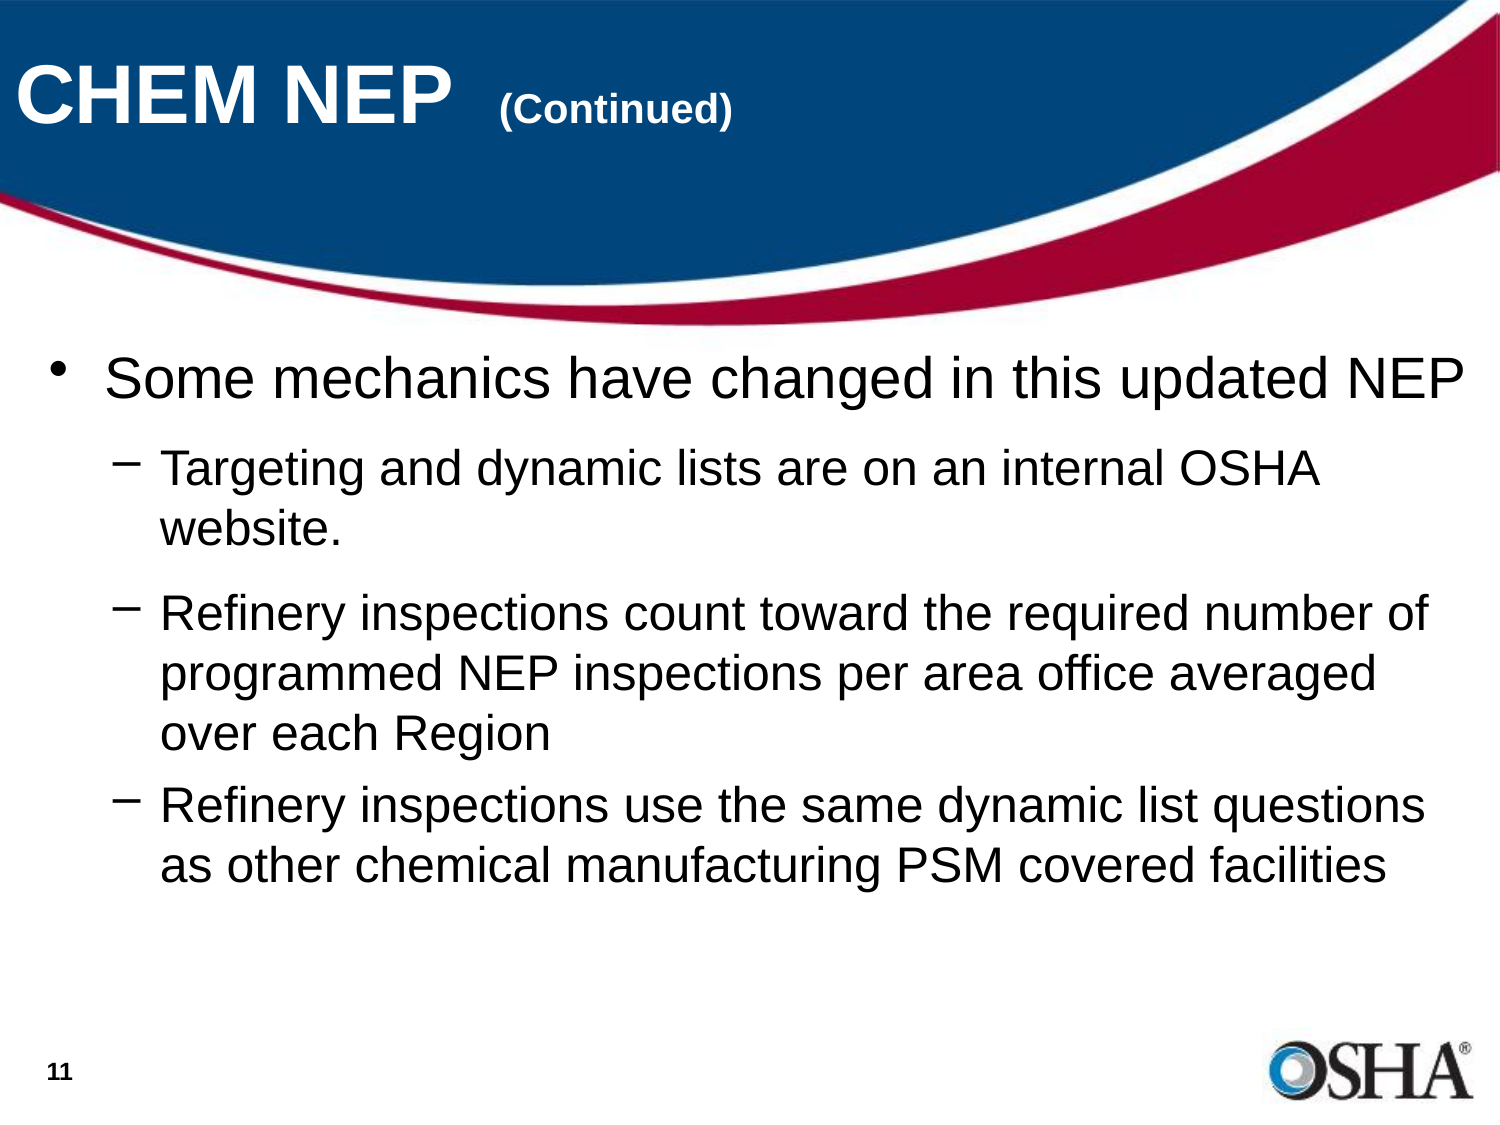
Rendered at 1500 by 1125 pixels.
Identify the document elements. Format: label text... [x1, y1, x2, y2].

picture [0, 0, 1500, 1125]
slide_number 11 [22, 1040, 98, 1100]
text_box Some mechanics have changed in this updated NEP Targeting and dynamic lists are on an internal OSHA website. Refinery inspections count toward the required number of programmed NEP inspections per area office averaged over each Region Refinery inspections use the same dynamic list questions as other chemical manufacturing PSM covered facilities [14, 333, 1484, 1007]
title CHEM NEP (Continued) [0, 0, 1350, 180]
